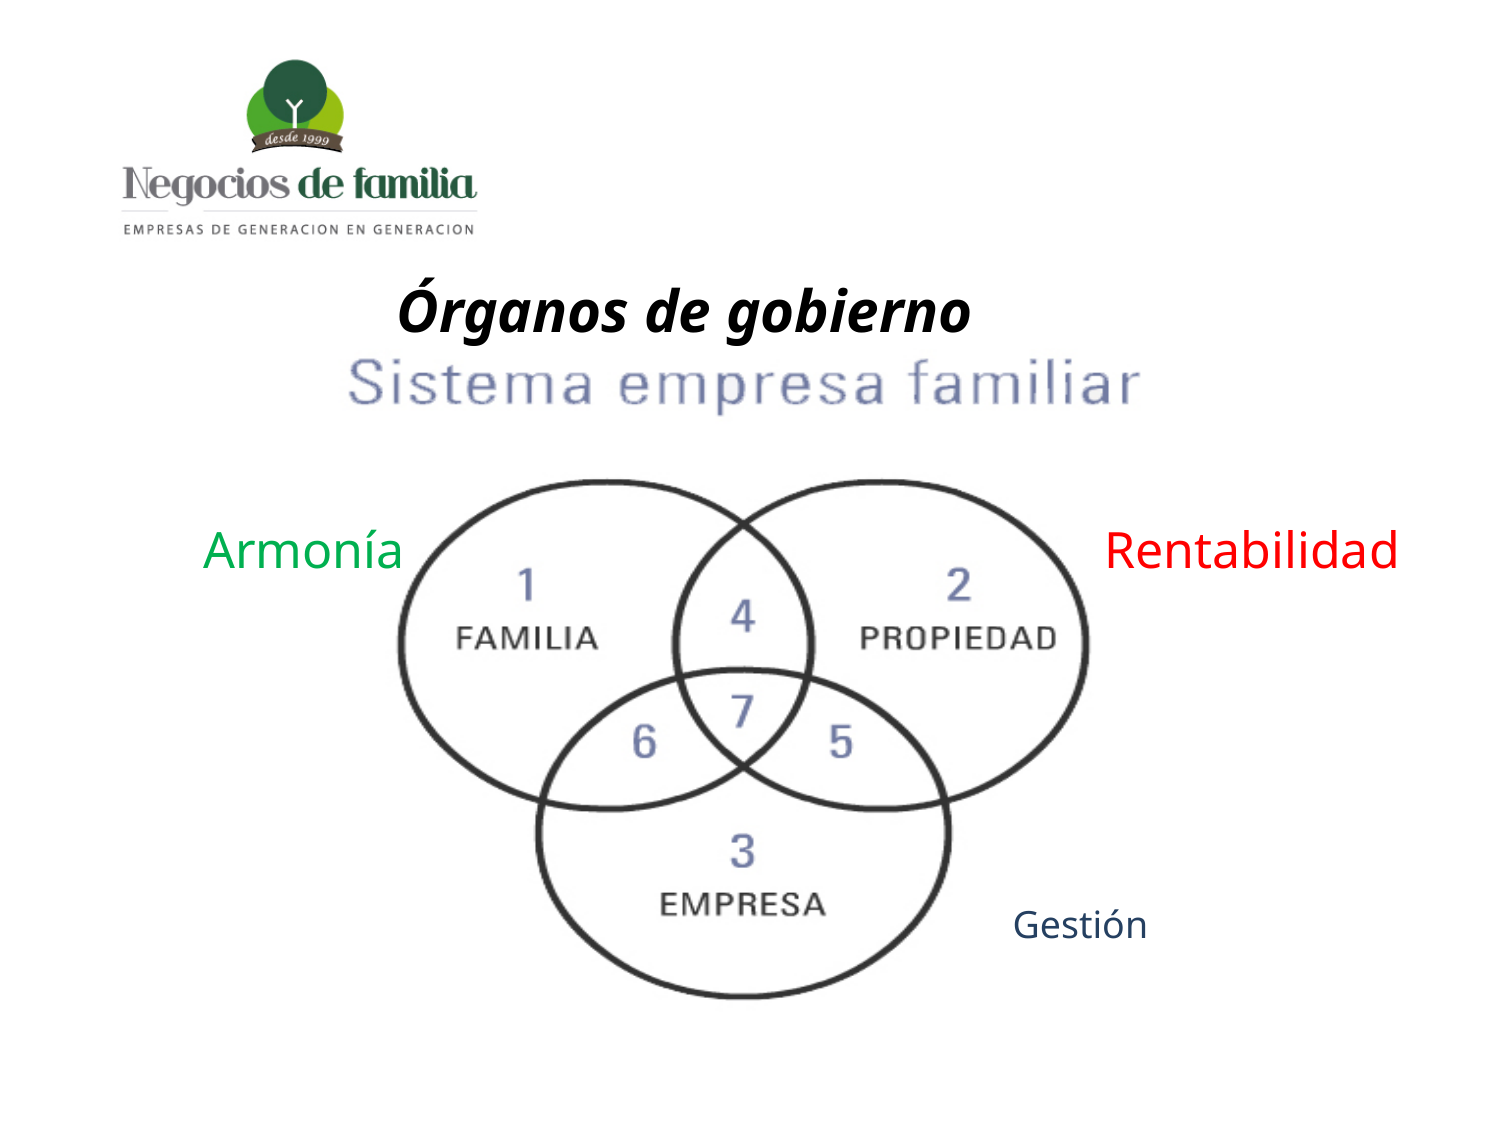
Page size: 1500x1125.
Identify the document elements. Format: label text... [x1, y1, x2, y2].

text_box Órganos de gobierno [265, 267, 1105, 352]
picture [324, 347, 1164, 1012]
text_box Rentabilidad [1168, 511, 1415, 587]
text_box Armonía [188, 511, 319, 587]
picture [110, 49, 493, 249]
